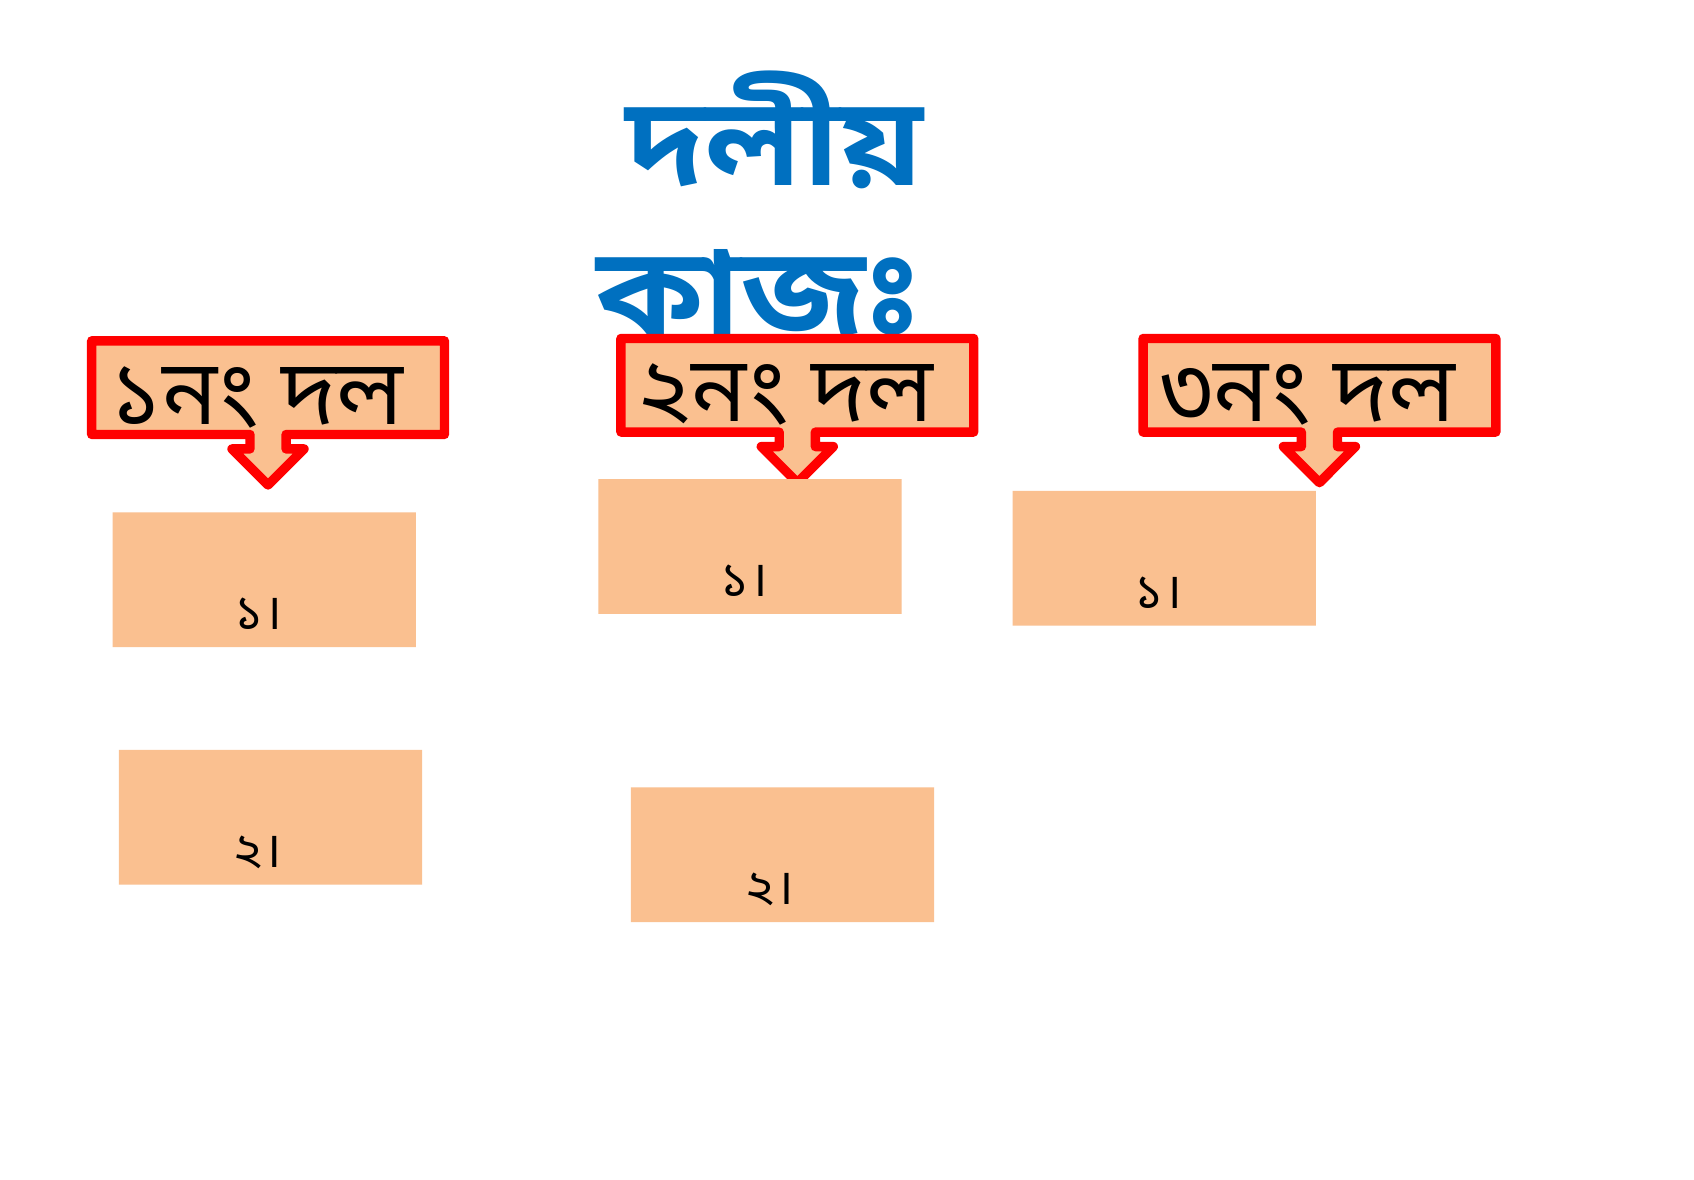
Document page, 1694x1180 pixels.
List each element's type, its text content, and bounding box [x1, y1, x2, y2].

text_box ১নং দল [89, 338, 447, 488]
text_box ২নং দল [618, 336, 976, 479]
text_box দলীয় কাজঃ [484, 52, 1066, 369]
text_box ৩নং দল [1140, 336, 1498, 485]
